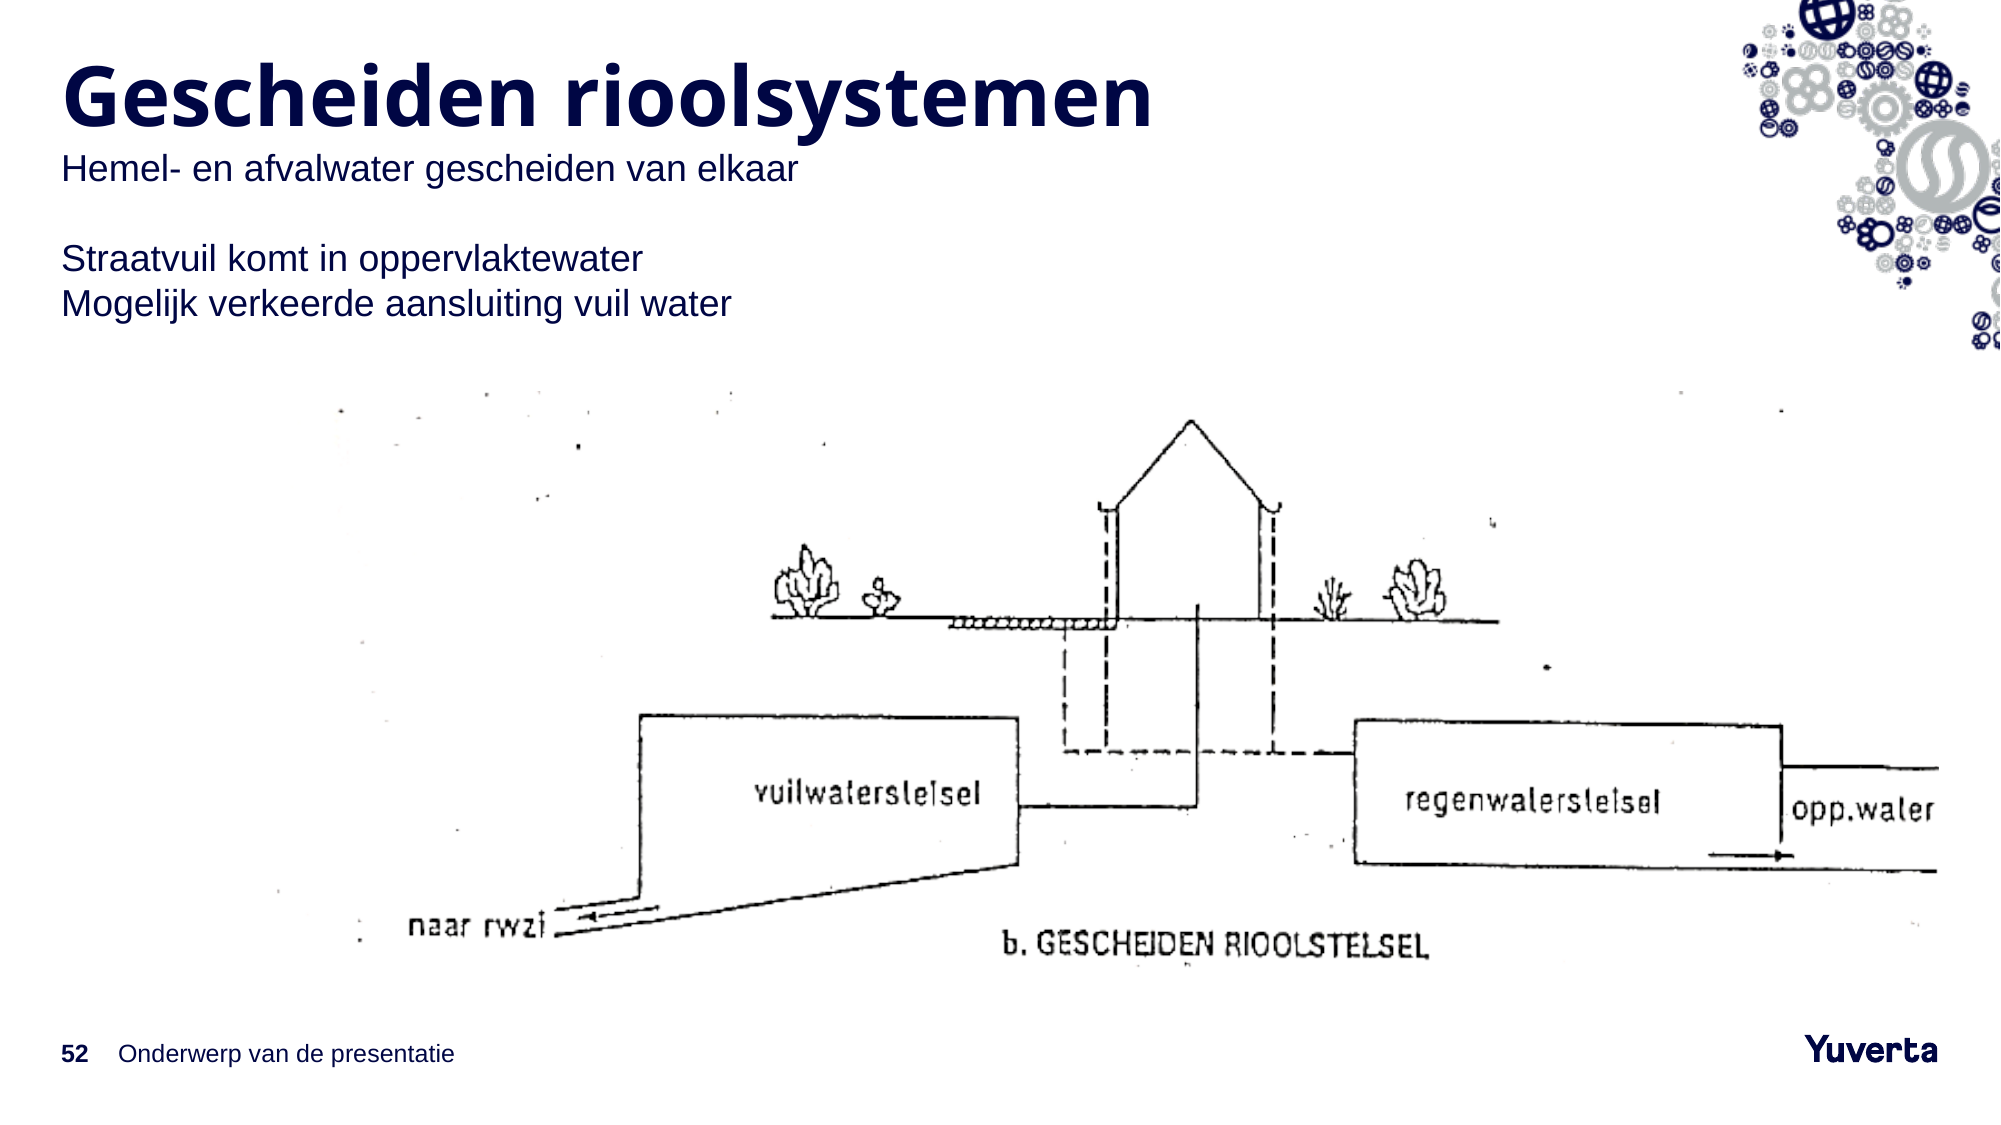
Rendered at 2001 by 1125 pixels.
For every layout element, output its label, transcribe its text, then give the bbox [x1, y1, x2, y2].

picture [0, 0, 2000, 1125]
footer Onderwerp van de presentatie [118, 1037, 987, 1073]
list Hemel- en afvalwater gescheiden van elkaar Straatvuil komt in oppervlaktewater Mogelijk verkeerde aansluiting vuil water [60, 143, 1940, 869]
title Gescheiden rioolsystemen [60, 48, 1720, 143]
slide_number 52 [60, 1037, 113, 1073]
